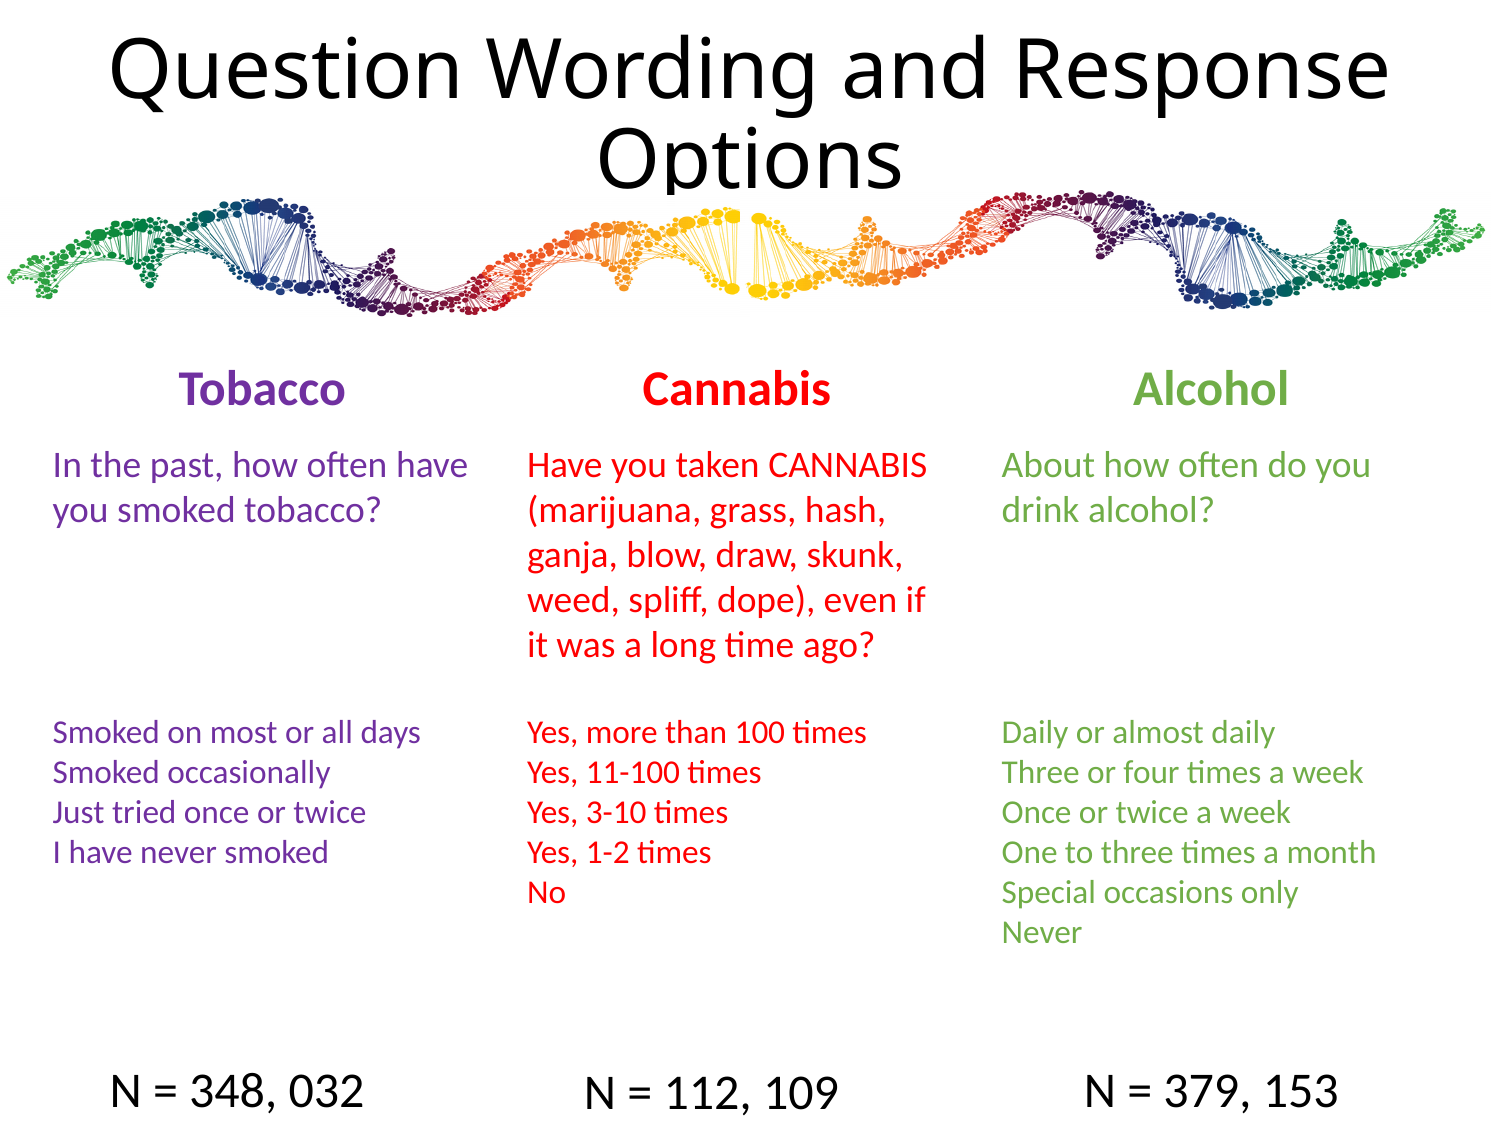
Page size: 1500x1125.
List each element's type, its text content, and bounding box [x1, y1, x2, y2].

text_box In the past, how often have you smoked tobacco? Smoked on most or all days Smoked occasionally Just tried once or twice I have never smoked [37, 433, 487, 878]
text_box N = 348, 032 [38, 1049, 436, 1125]
title Question Wording and Response Options [0, 30, 1500, 202]
text_box About how often do you drink alcohol? Daily or almost daily Three or four times a week Once or twice a week One to three times a month Special occasions only Never [986, 433, 1436, 958]
text_box N = 112, 109 [486, 1052, 936, 1125]
text_box N = 379, 153 [986, 1049, 1436, 1125]
text_box Cannabis [512, 348, 962, 424]
text_box Have you taken CANNABIS (marijuana, grass, hash, ganja, blow, draw, skunk, weed, spliff, dope), even if it was a long time ago? Yes, more than 100 times Yes, 11-100 times Yes, 3-10 times Yes, 1-2 times No [512, 433, 962, 918]
text_box Tobacco [37, 348, 487, 424]
text_box Alcohol [986, 348, 1436, 424]
picture [0, 190, 1491, 317]
